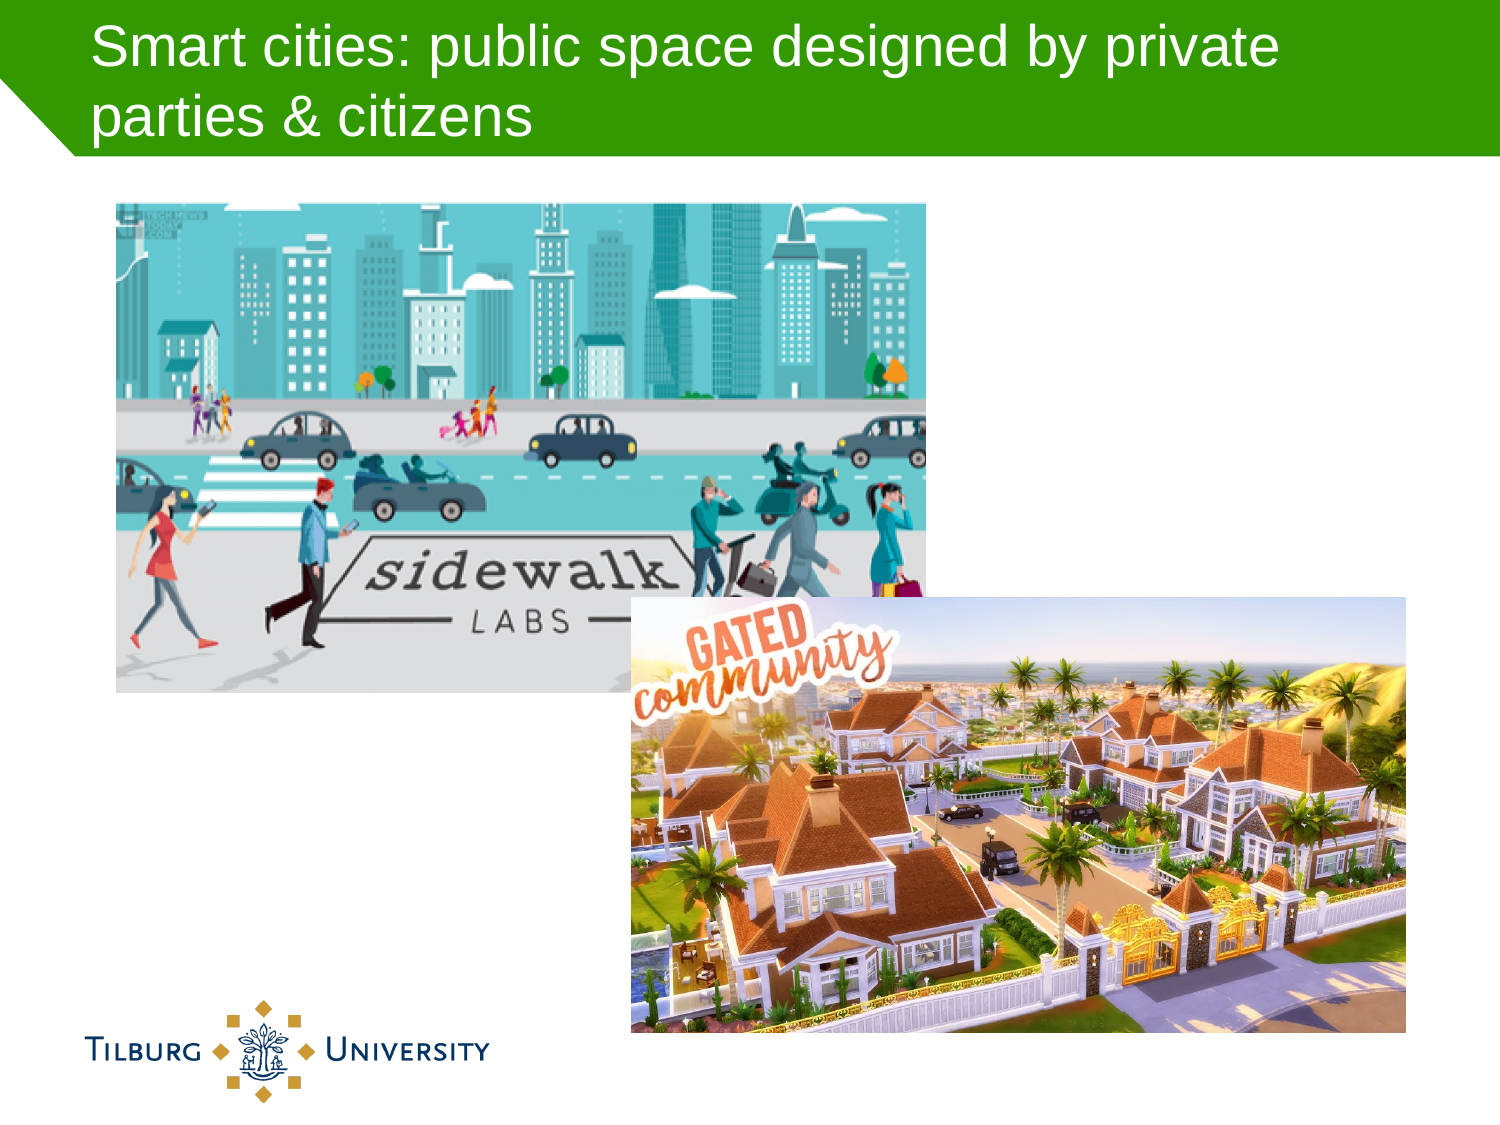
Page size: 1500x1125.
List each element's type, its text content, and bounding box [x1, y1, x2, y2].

picture [631, 597, 1406, 1034]
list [116, 202, 926, 693]
picture [78, 994, 495, 1111]
title Smart cities: public space designed by private parties & citizens [74, 0, 1426, 157]
